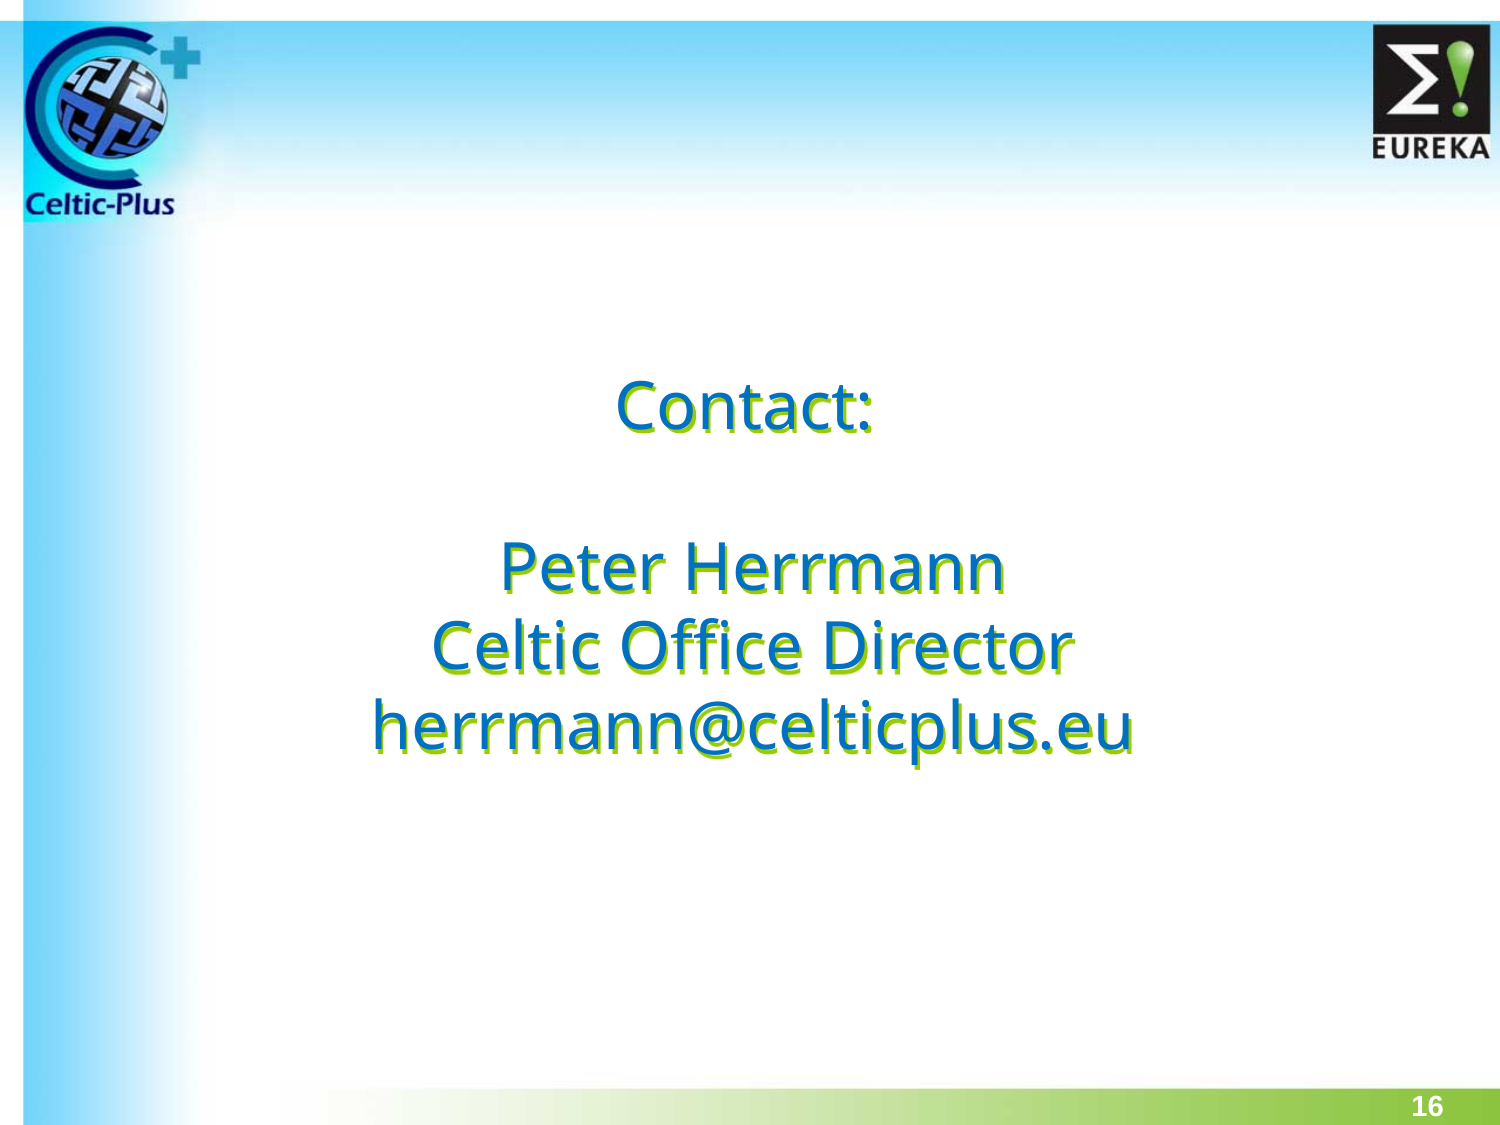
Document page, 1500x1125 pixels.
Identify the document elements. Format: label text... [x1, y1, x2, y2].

text_box Contact: Peter Herrmann Celtic Office Director herrmann@celticplus.eu [47, 469, 1459, 657]
picture [0, 0, 1500, 1125]
